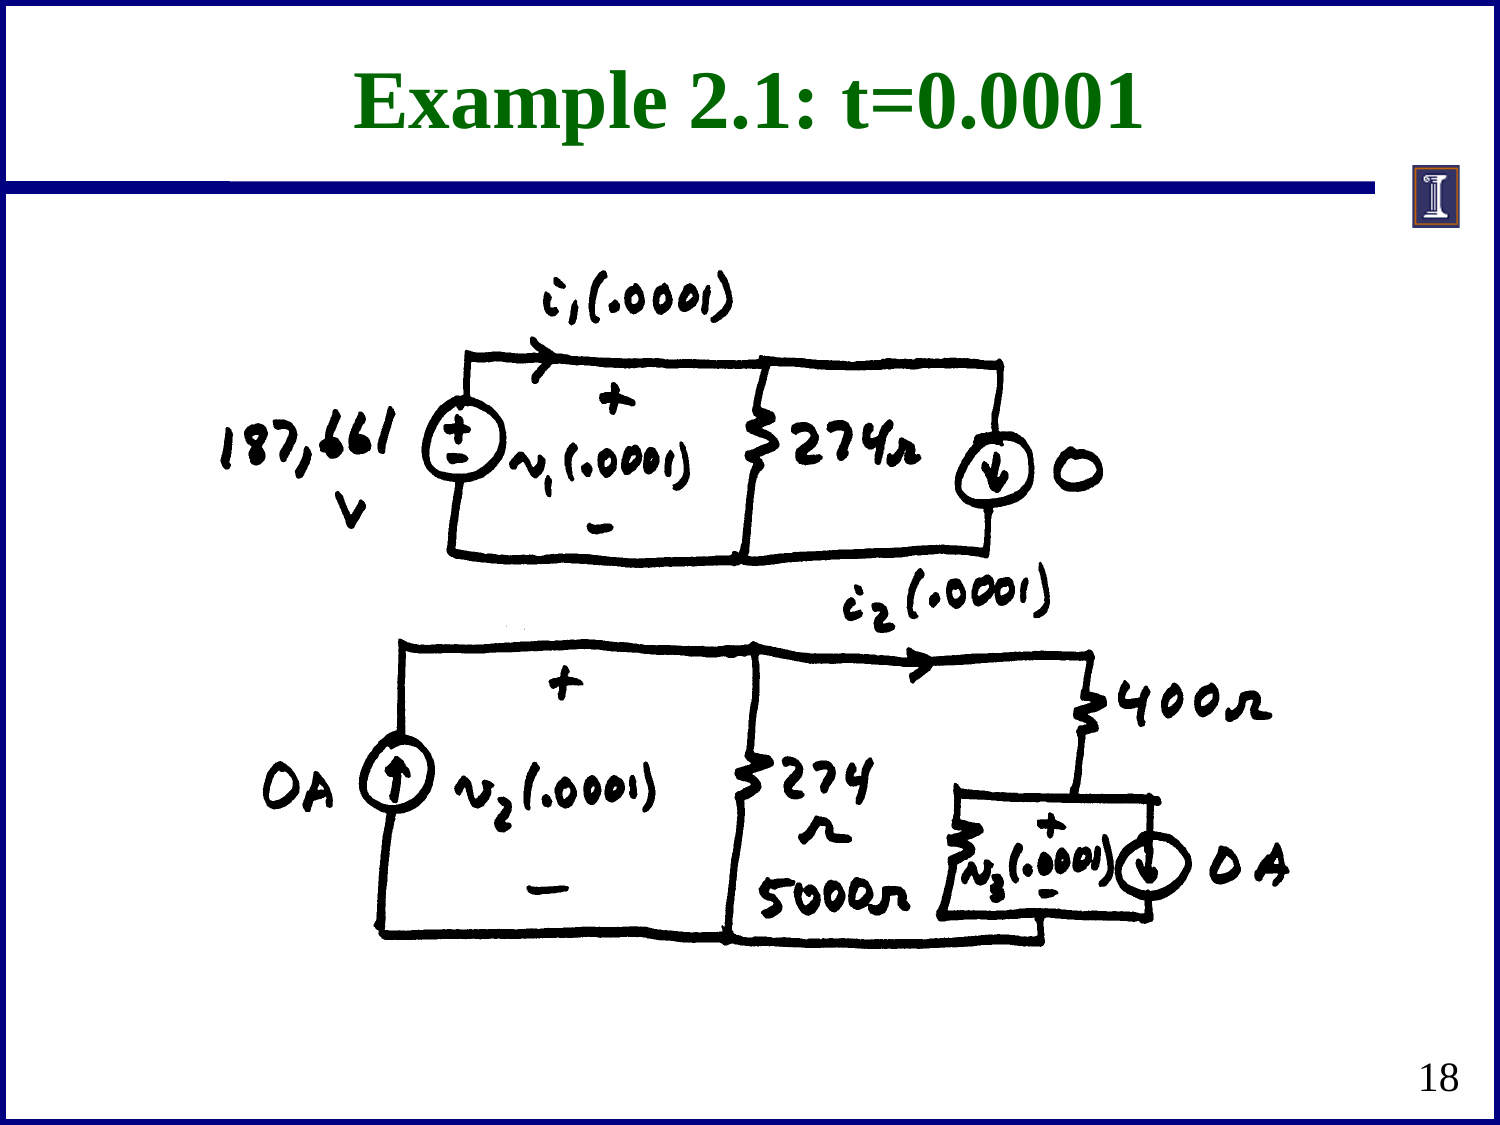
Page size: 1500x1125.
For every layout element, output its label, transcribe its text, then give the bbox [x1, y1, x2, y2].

picture [1412, 165, 1460, 228]
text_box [199, 237, 1326, 1015]
slide_number 18 [1162, 1037, 1476, 1113]
text_box Example 2.1: t=0.0001 [112, 37, 1388, 163]
